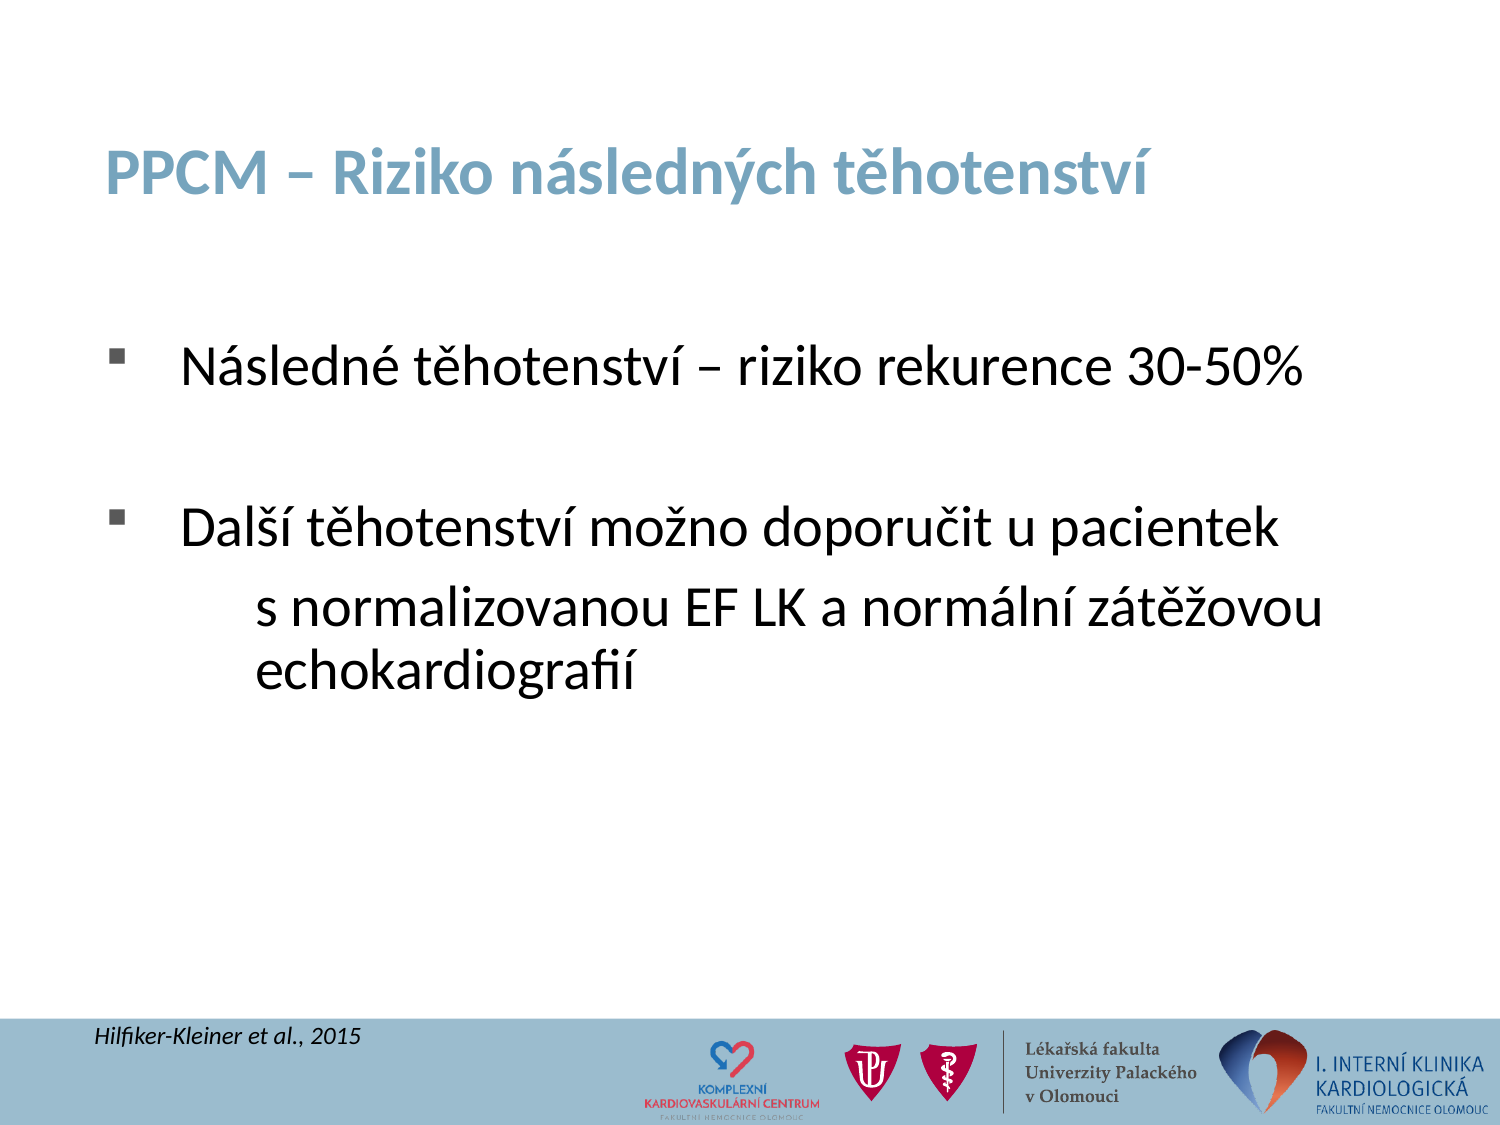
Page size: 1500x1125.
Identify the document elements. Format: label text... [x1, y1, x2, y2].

picture [645, 1040, 819, 1120]
picture [1219, 1030, 1488, 1114]
list Hilfiker-Kleiner et al., 2015 [88, 1023, 573, 1106]
title PPCM – Riziko následných těhotenství [96, 131, 1410, 243]
list Následné těhotenství – riziko rekurence 30-50% Další těhotenství možno doporučit u pacientek s normalizovanou EF LK a normální zátěžovou echokardiografií [96, 243, 1410, 1000]
